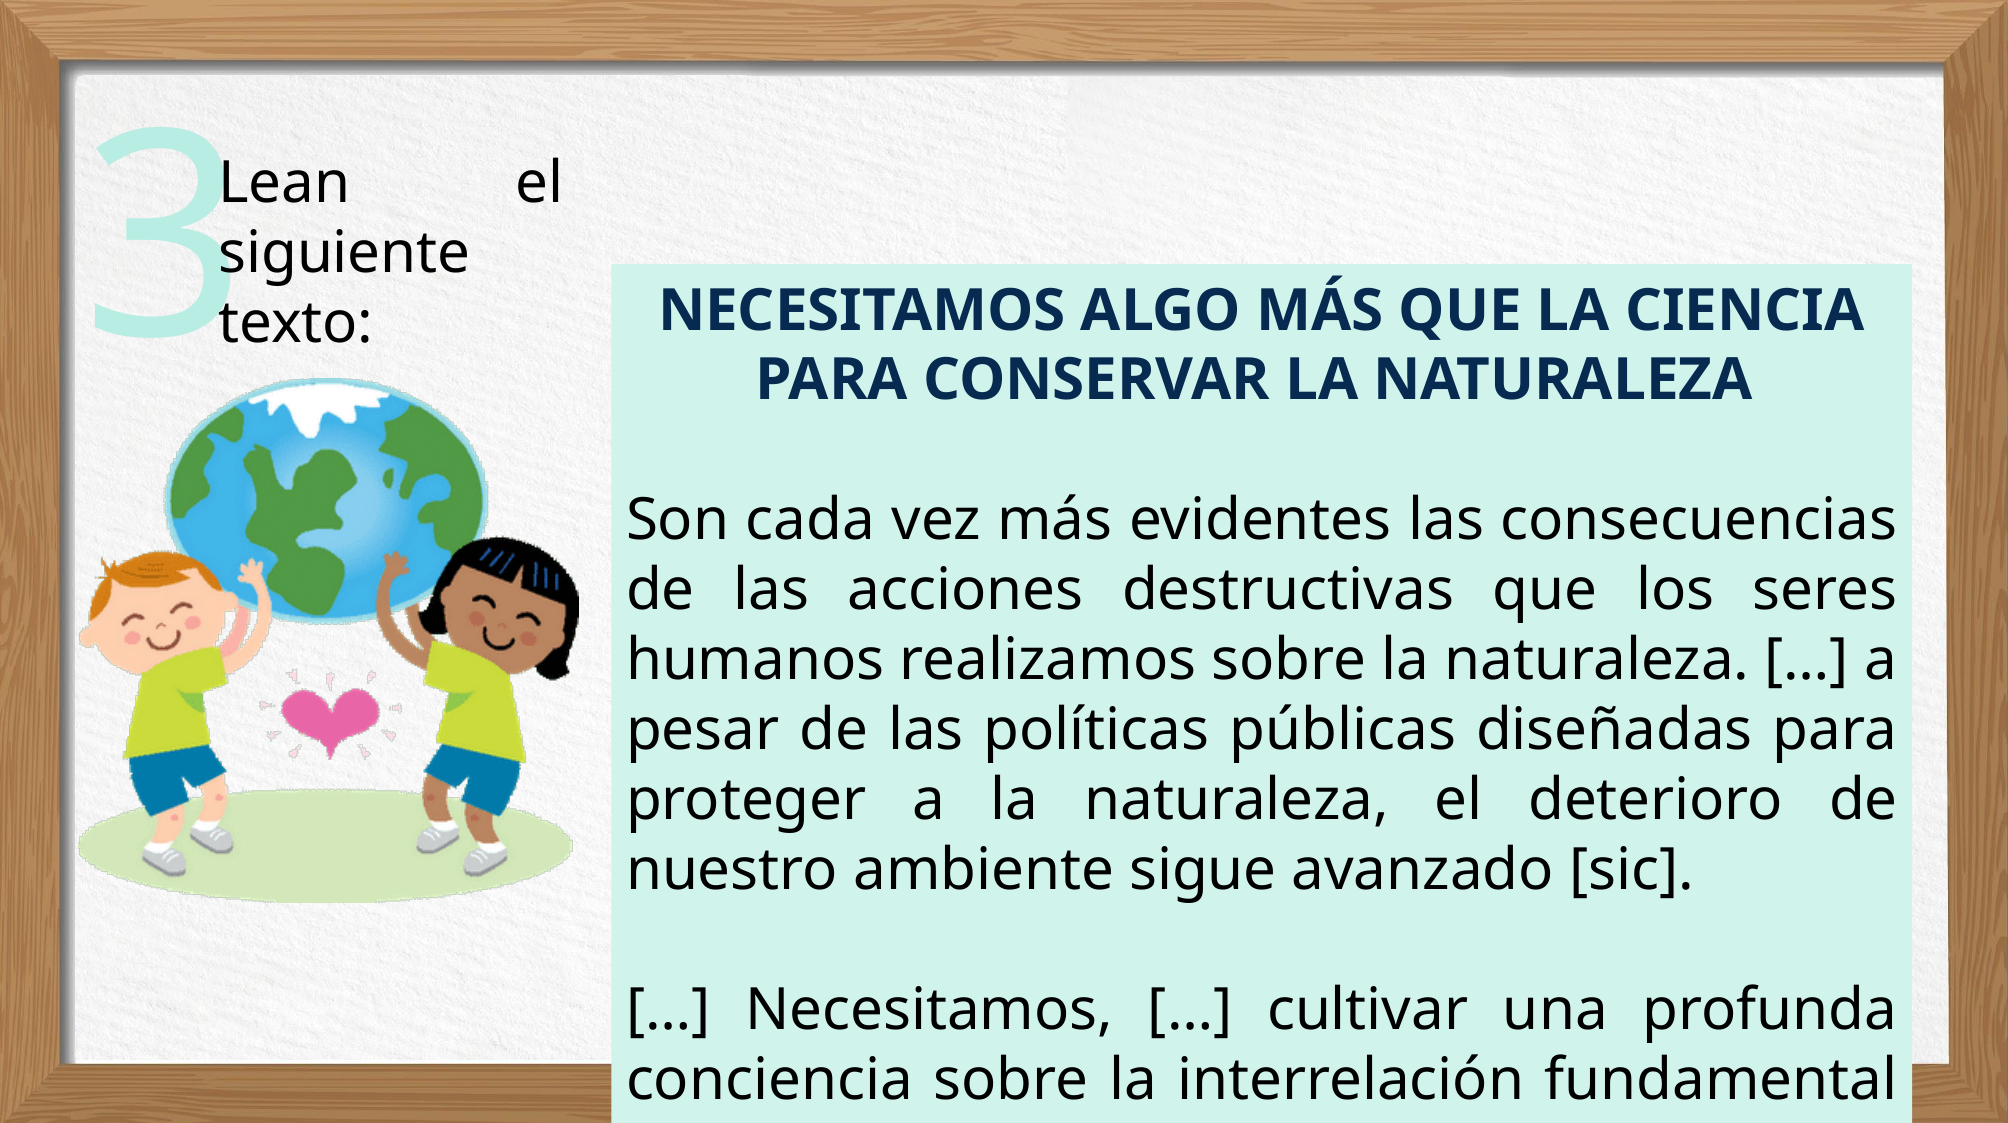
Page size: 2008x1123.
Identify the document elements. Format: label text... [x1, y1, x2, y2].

text_box Lean el siguiente texto: [203, 136, 579, 362]
picture [0, 0, 2008, 1123]
text_box 3 [67, 40, 262, 401]
text_box NECESITAMOS ALGO MÁS QUE LA CIENCIA PARA CONSERVAR LA NATURALEZA Son cada vez más evidentes las consecuencias de las acciones destructivas que los seres humanos realizamos sobre la naturaleza. […] a pesar de las políticas públicas diseñadas para proteger a la naturaleza, el deterioro de nuestro ambiente sigue avanzado [sic]. […] Necesitamos, […] cultivar una profunda conciencia sobre la interrelación fundamental entre nuestras acciones y sus efectos, pues las actividades que cada uno de nosotros realiza cada día son el motor de cambio en contra o a favor de conservar la naturaleza. Esta toma de conciencia requiere que nos eduquemos y desarrollemos capacidades [611, 264, 1913, 1123]
